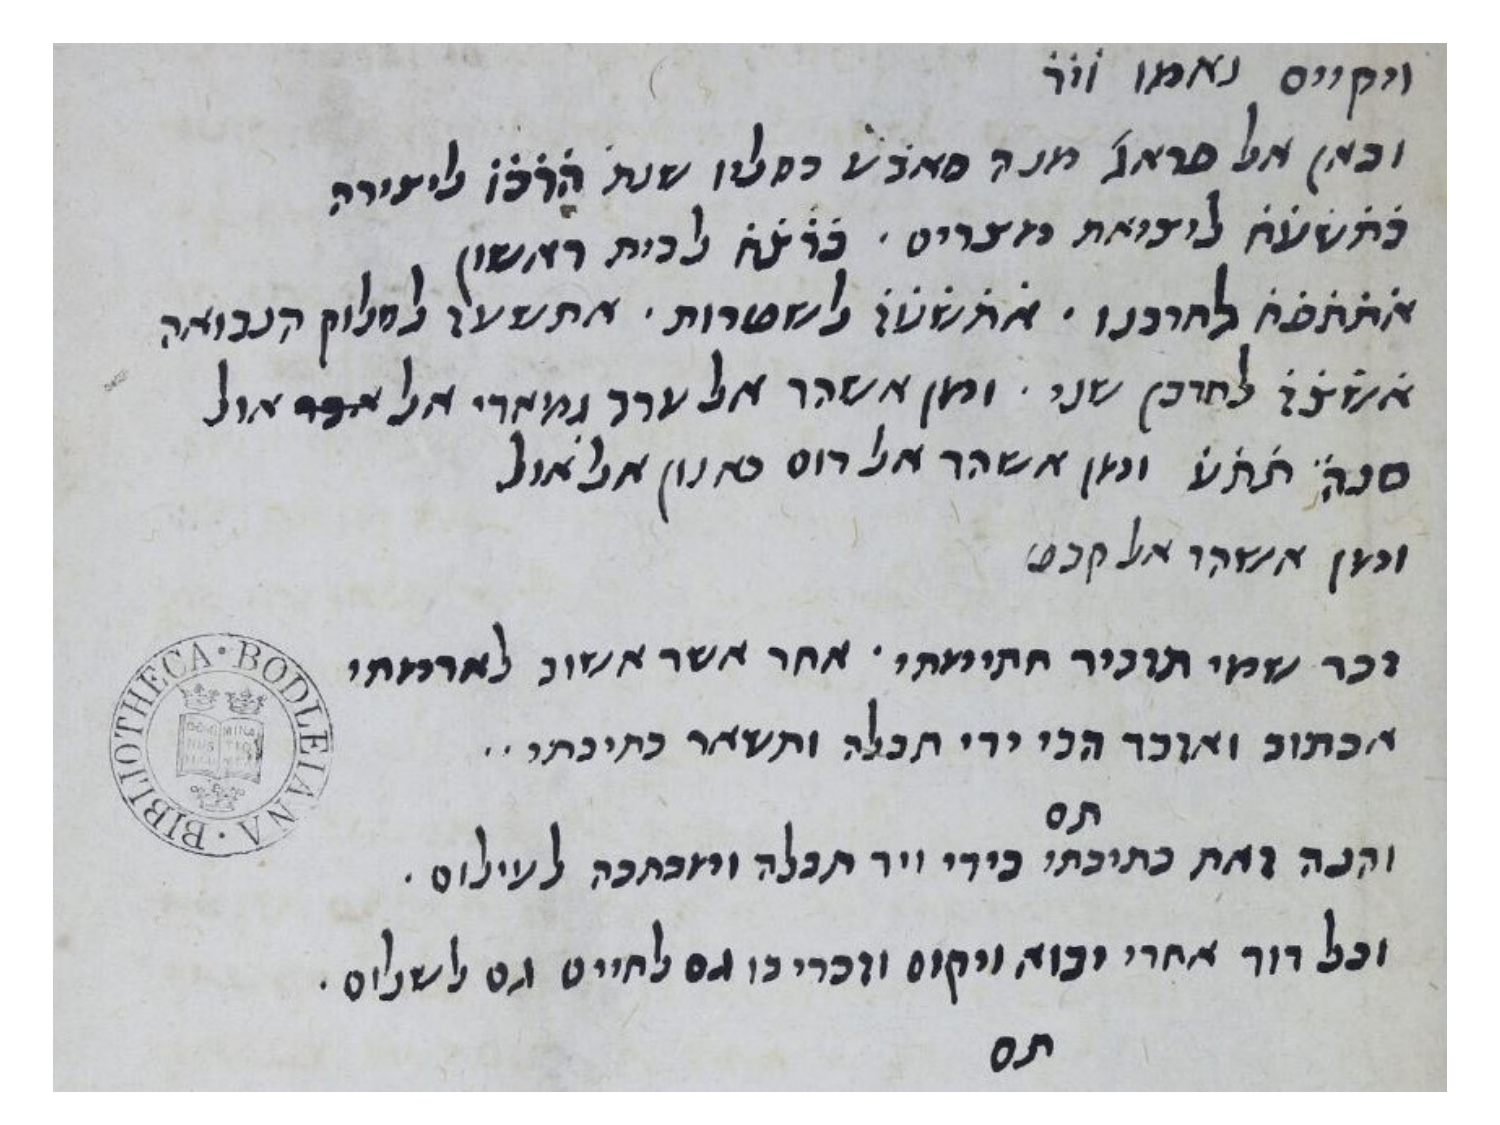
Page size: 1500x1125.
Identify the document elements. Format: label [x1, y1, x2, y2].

picture [52, 43, 1448, 1092]
